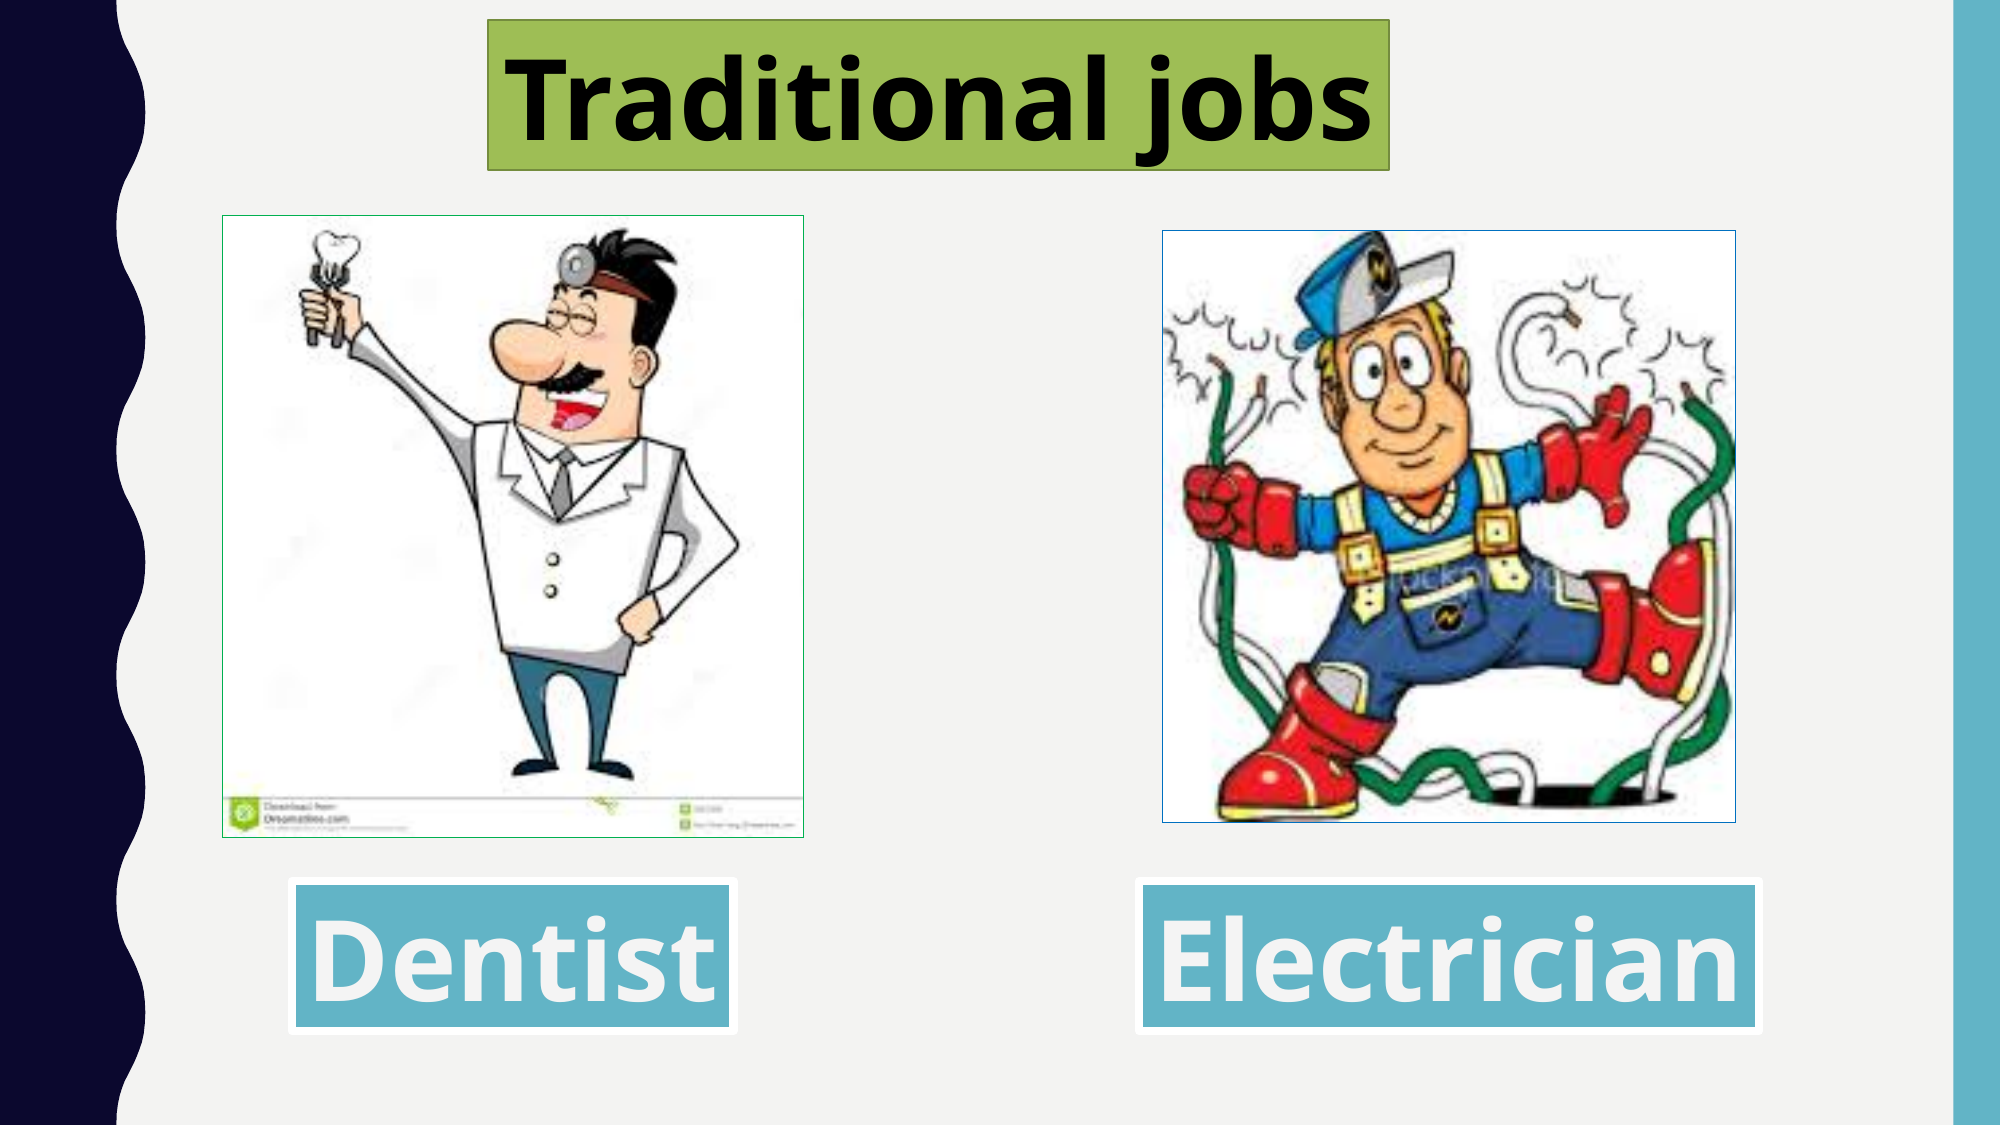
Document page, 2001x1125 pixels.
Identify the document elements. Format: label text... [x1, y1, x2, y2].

picture [1162, 230, 1736, 823]
text_box Dentist [288, 877, 738, 1035]
picture [222, 215, 804, 838]
text_box Electrician [1135, 877, 1763, 1035]
text_box Traditional jobs [487, 19, 1390, 171]
